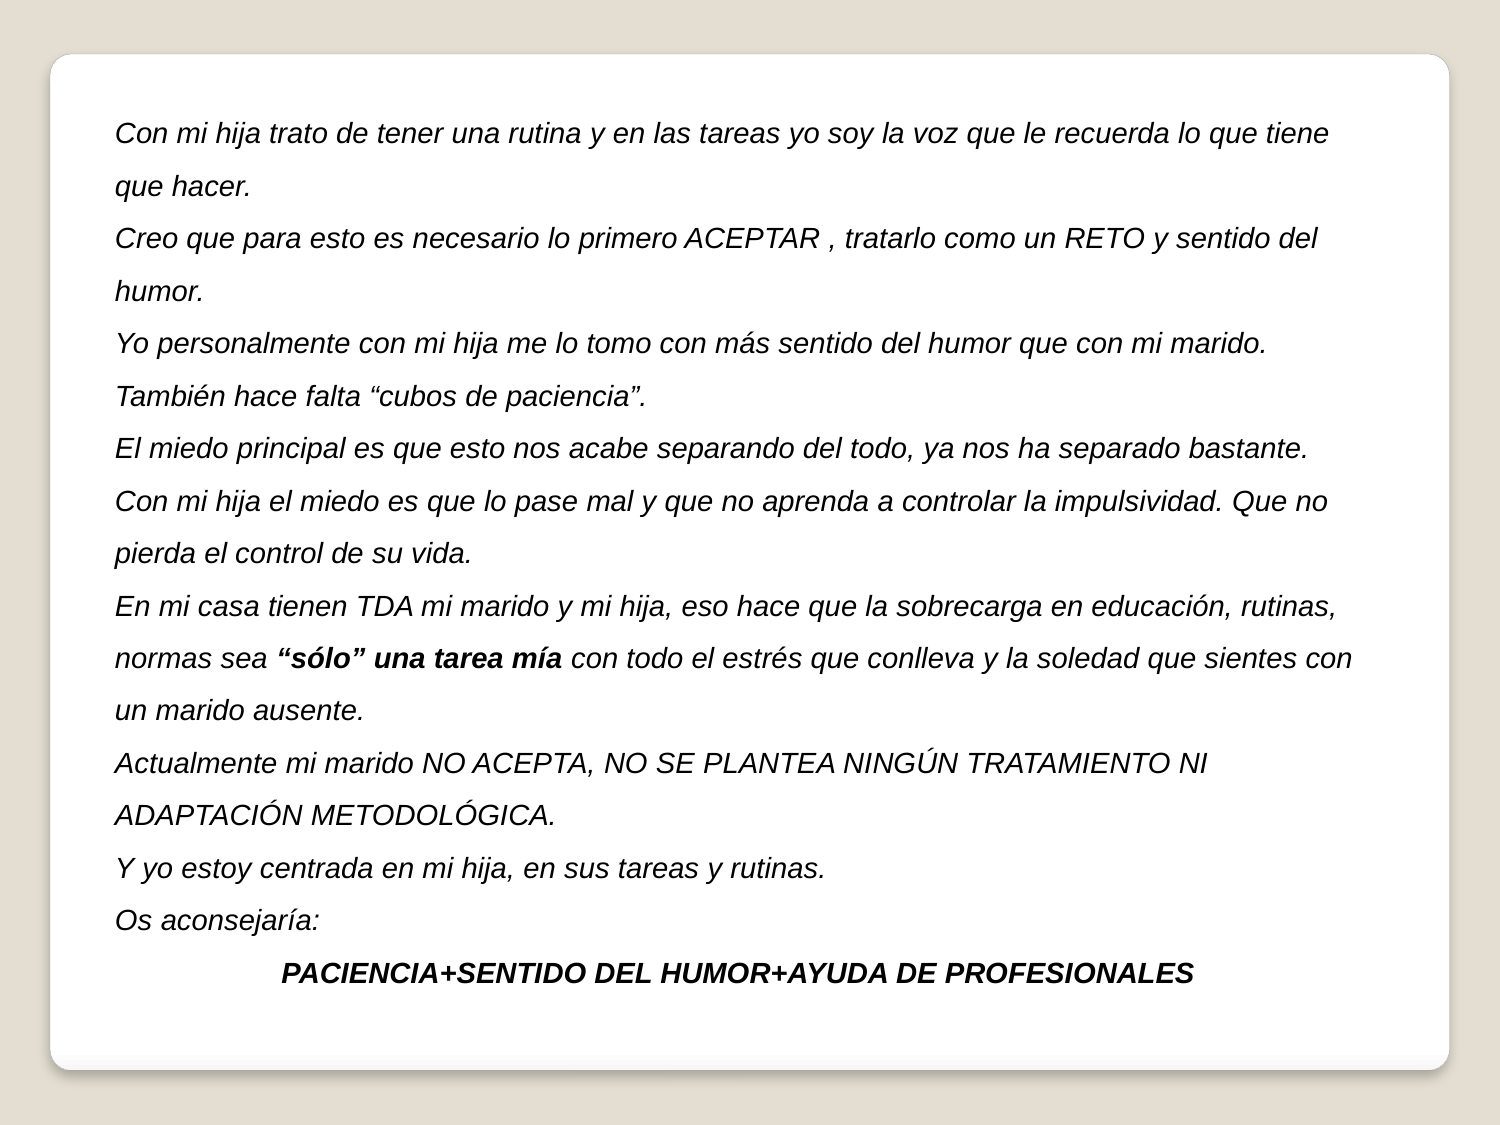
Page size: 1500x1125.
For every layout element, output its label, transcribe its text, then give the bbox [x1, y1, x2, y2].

text_box Con mi hija trato de tener una rutina y en las tareas yo soy la voz que le recuerda lo que tiene que hacer. Creo que para esto es necesario lo primero ACEPTAR , tratarlo como un RETO y sentido del humor. Yo personalmente con mi hija me lo tomo con más sentido del humor que con mi marido. También hace falta “cubos de paciencia”. El miedo principal es que esto nos acabe separando del todo, ya nos ha separado bastante. Con mi hija el miedo es que lo pase mal y que no aprenda a controlar la impulsividad. Que no pierda el control de su vida. En mi casa tienen TDA mi marido y mi hija, eso hace que la sobrecarga en educación, rutinas, normas sea “sólo” una tarea mía con todo el estrés que conlleva y la soledad que sientes con un marido ausente. Actualmente mi marido NO ACEPTA, NO SE PLANTEA NINGÚN TRATAMIENTO NI ADAPTACIÓN METODOLÓGICA. Y yo estoy centrada en mi hija, en sus tareas y rutinas. Os aconsejaría: PACIENCIA+SENTIDO DEL HUMOR+AYUDA DE PROFESIONALES [100, 89, 1376, 997]
